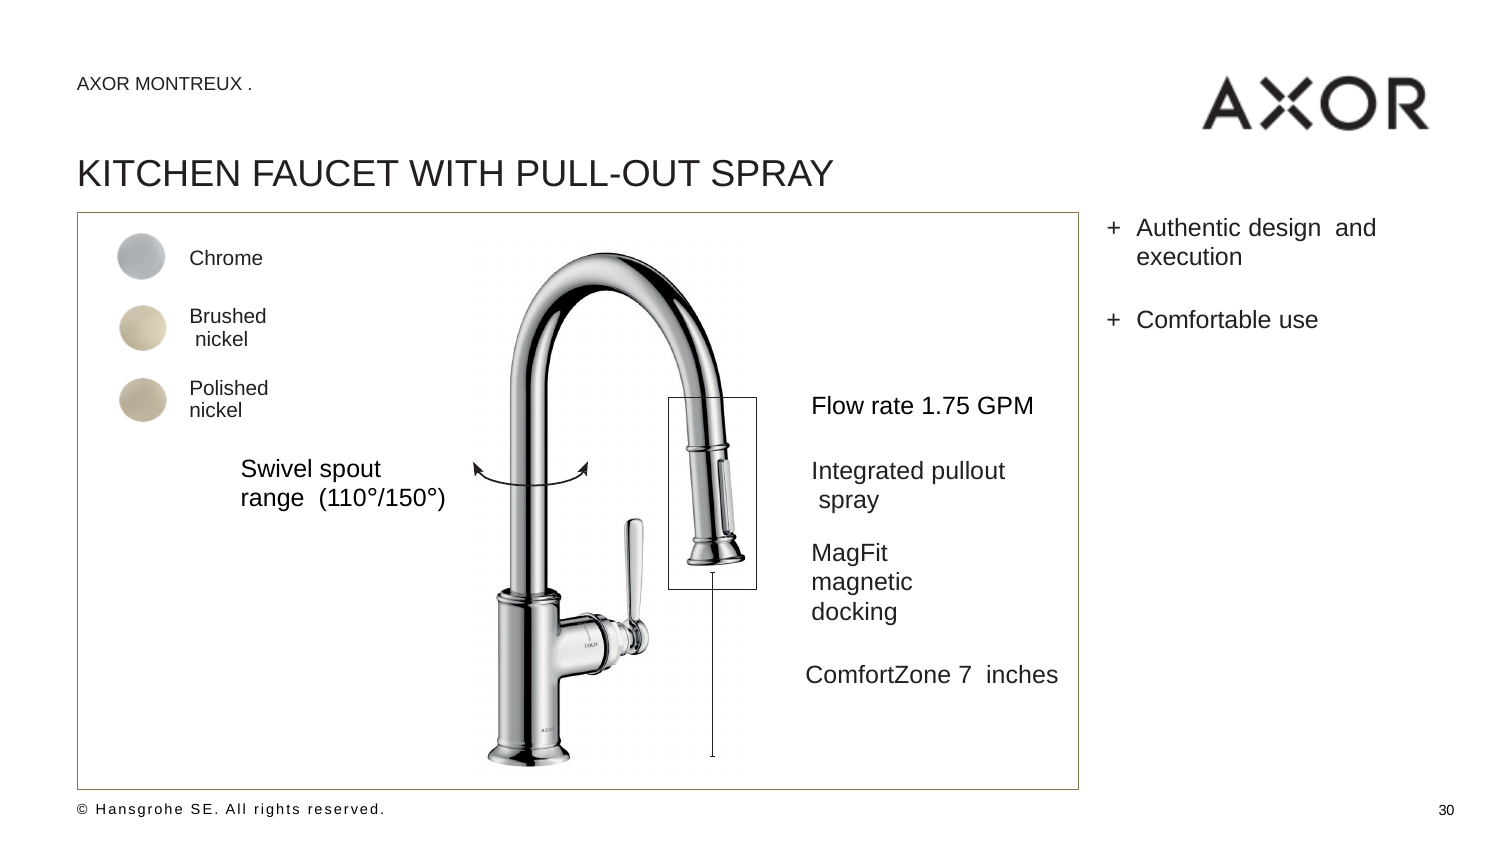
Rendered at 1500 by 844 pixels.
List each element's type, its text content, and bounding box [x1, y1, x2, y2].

text_box [77, 290, 1079, 790]
text_box + Comfortable use [1106, 304, 1330, 335]
picture [114, 301, 171, 356]
text_box Chrome [189, 244, 264, 270]
text_box Brushed nickel [189, 305, 267, 351]
text_box [577, 461, 588, 477]
text_box [473, 461, 484, 477]
text_box Integrated pullout spray [772, 454, 1016, 514]
text_box MagFit magnetic docking [757, 529, 1030, 633]
picture [116, 372, 169, 426]
text_box Swivel spout range (110°/150°) [240, 453, 452, 512]
text_box AXOR MONTREUX . [74, 71, 390, 95]
text_box + Authentic design and execution [1106, 212, 1432, 271]
text_box Polished nickel [189, 376, 277, 423]
text_box [479, 471, 583, 486]
picture [114, 229, 171, 284]
text_box [668, 397, 757, 590]
title KITCHEN FAUCET WITH PULL-OUT SPRAY [74, 149, 1426, 290]
text_box ComfortZone 7 inches [790, 651, 1075, 696]
text_box Flow rate 1.75 GPM [811, 389, 1063, 420]
